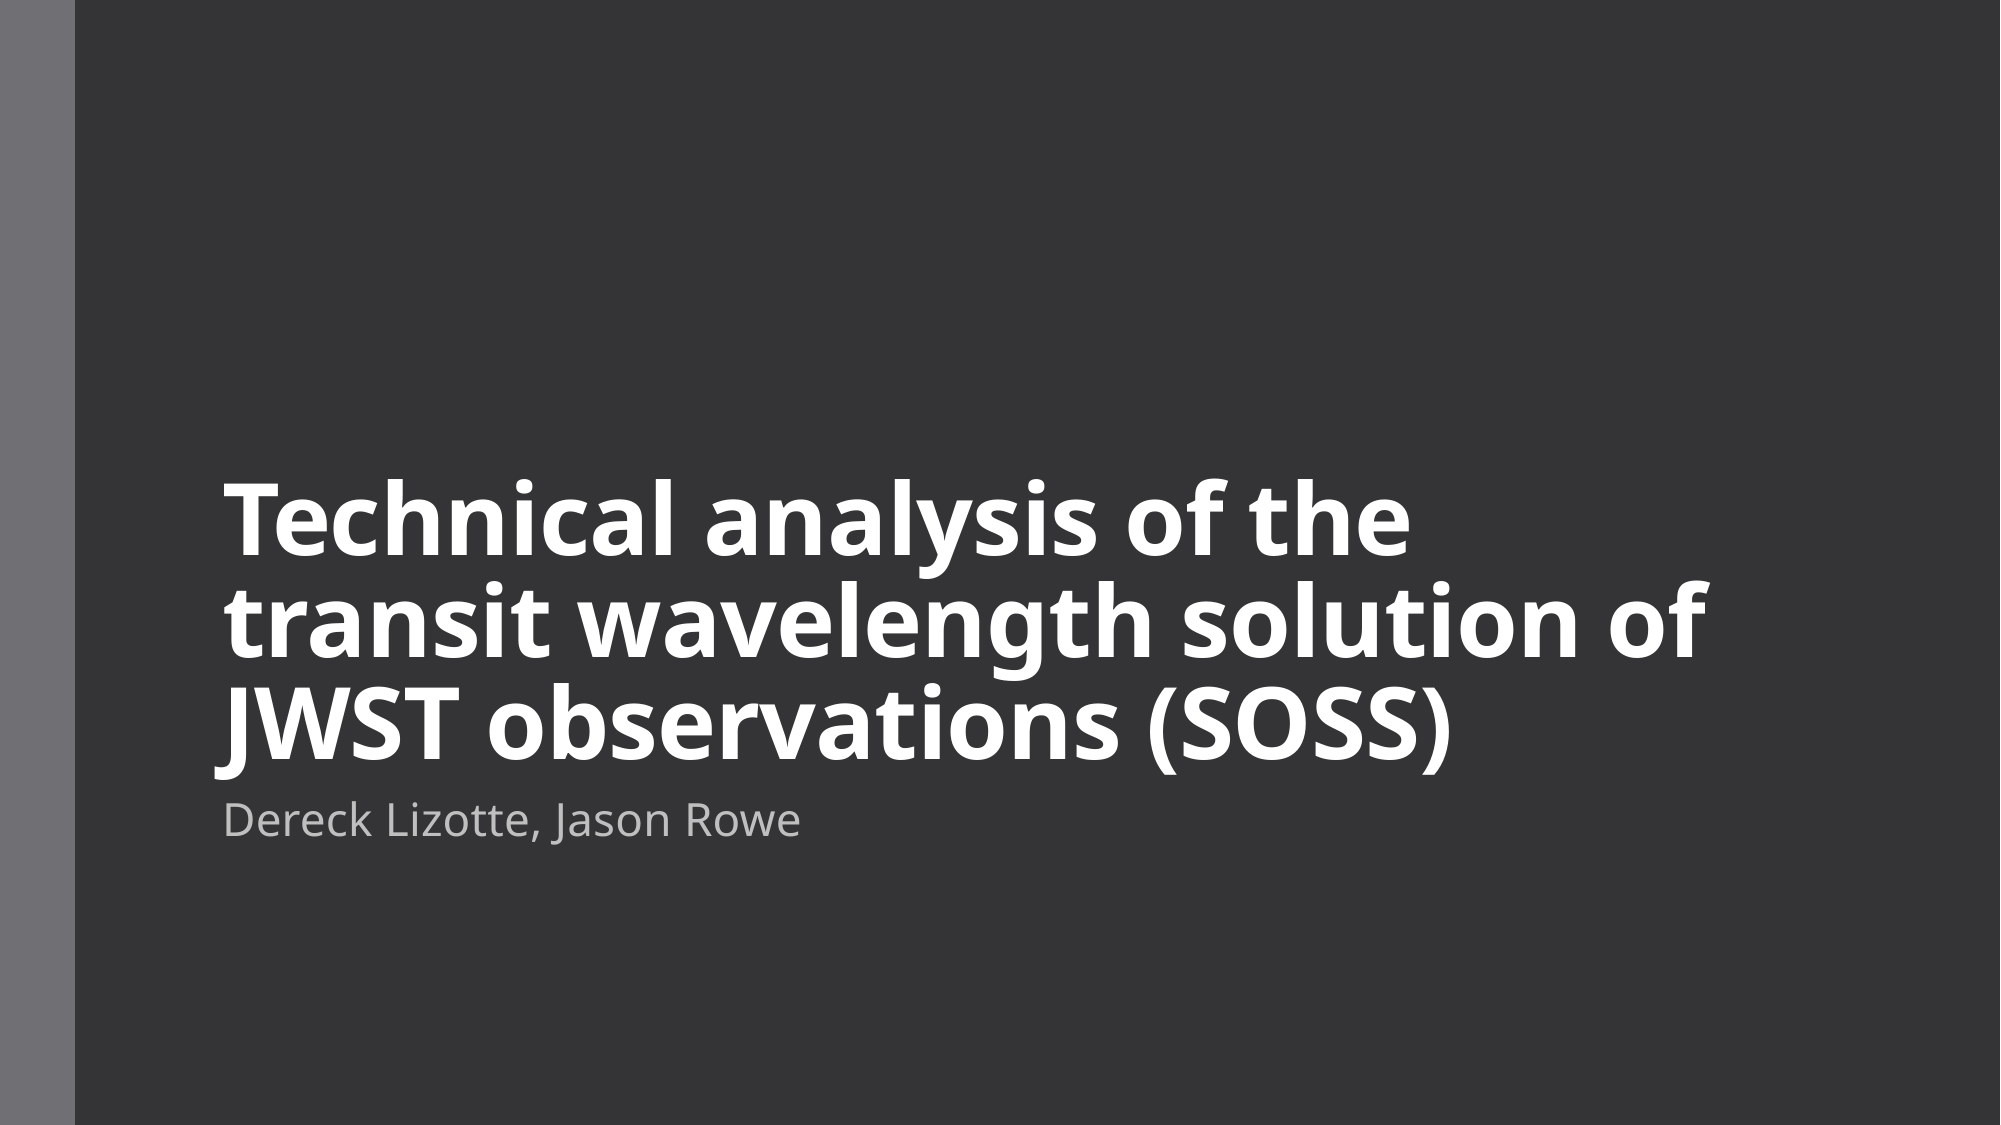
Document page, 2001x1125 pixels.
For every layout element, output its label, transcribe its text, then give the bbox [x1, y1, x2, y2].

subtitle Dereck Lizotte, Jason Rowe [206, 787, 1752, 1065]
title Technical analysis of the transit wavelength solution of JWST observations (SOSS) [206, 124, 1752, 787]
